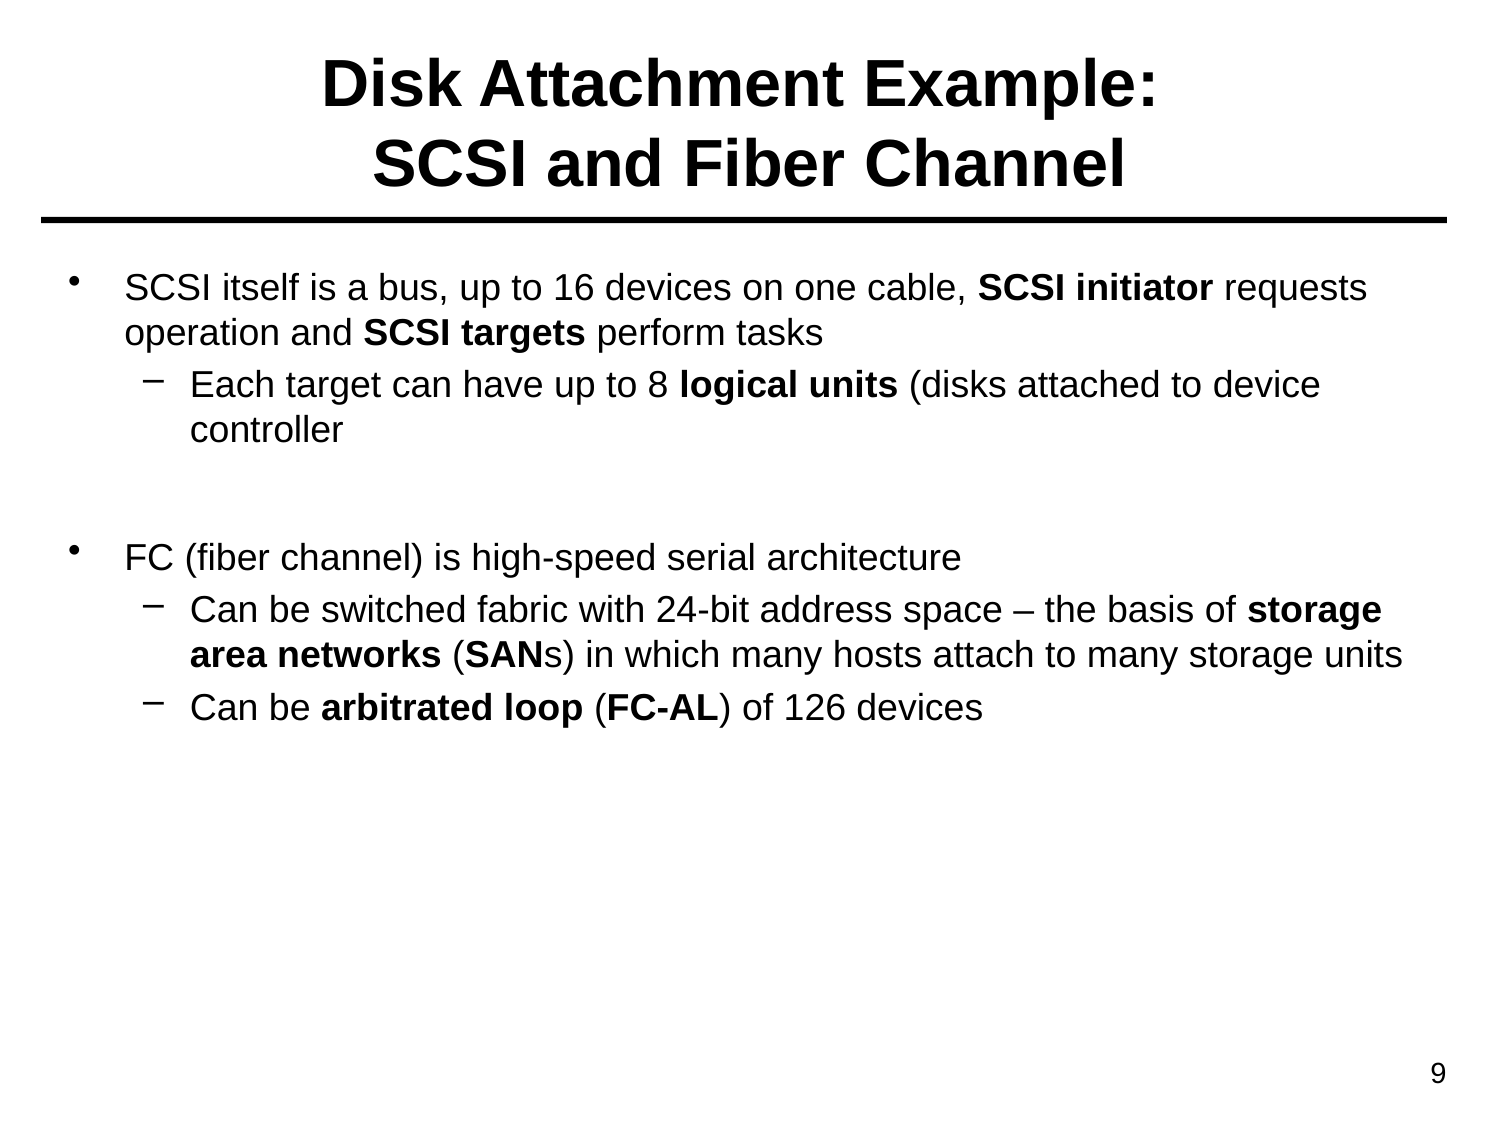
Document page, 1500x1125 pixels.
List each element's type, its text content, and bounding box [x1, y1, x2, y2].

list SCSI itself is a bus, up to 16 devices on one cable, SCSI initiator requests operation and SCSI targets perform tasks Each target can have up to 8 logical units (disks attached to device controller FC (fiber channel) is high-speed serial architecture Can be switched fabric with 24-bit address space – the basis of storage area networks (SANs) in which many hosts attach to many storage units Can be arbitrated loop (FC-AL) of 126 devices [53, 255, 1447, 1024]
title Disk Attachment Example: SCSI and Fiber Channel [53, 26, 1447, 214]
slide_number 9 [1305, 1046, 1462, 1098]
